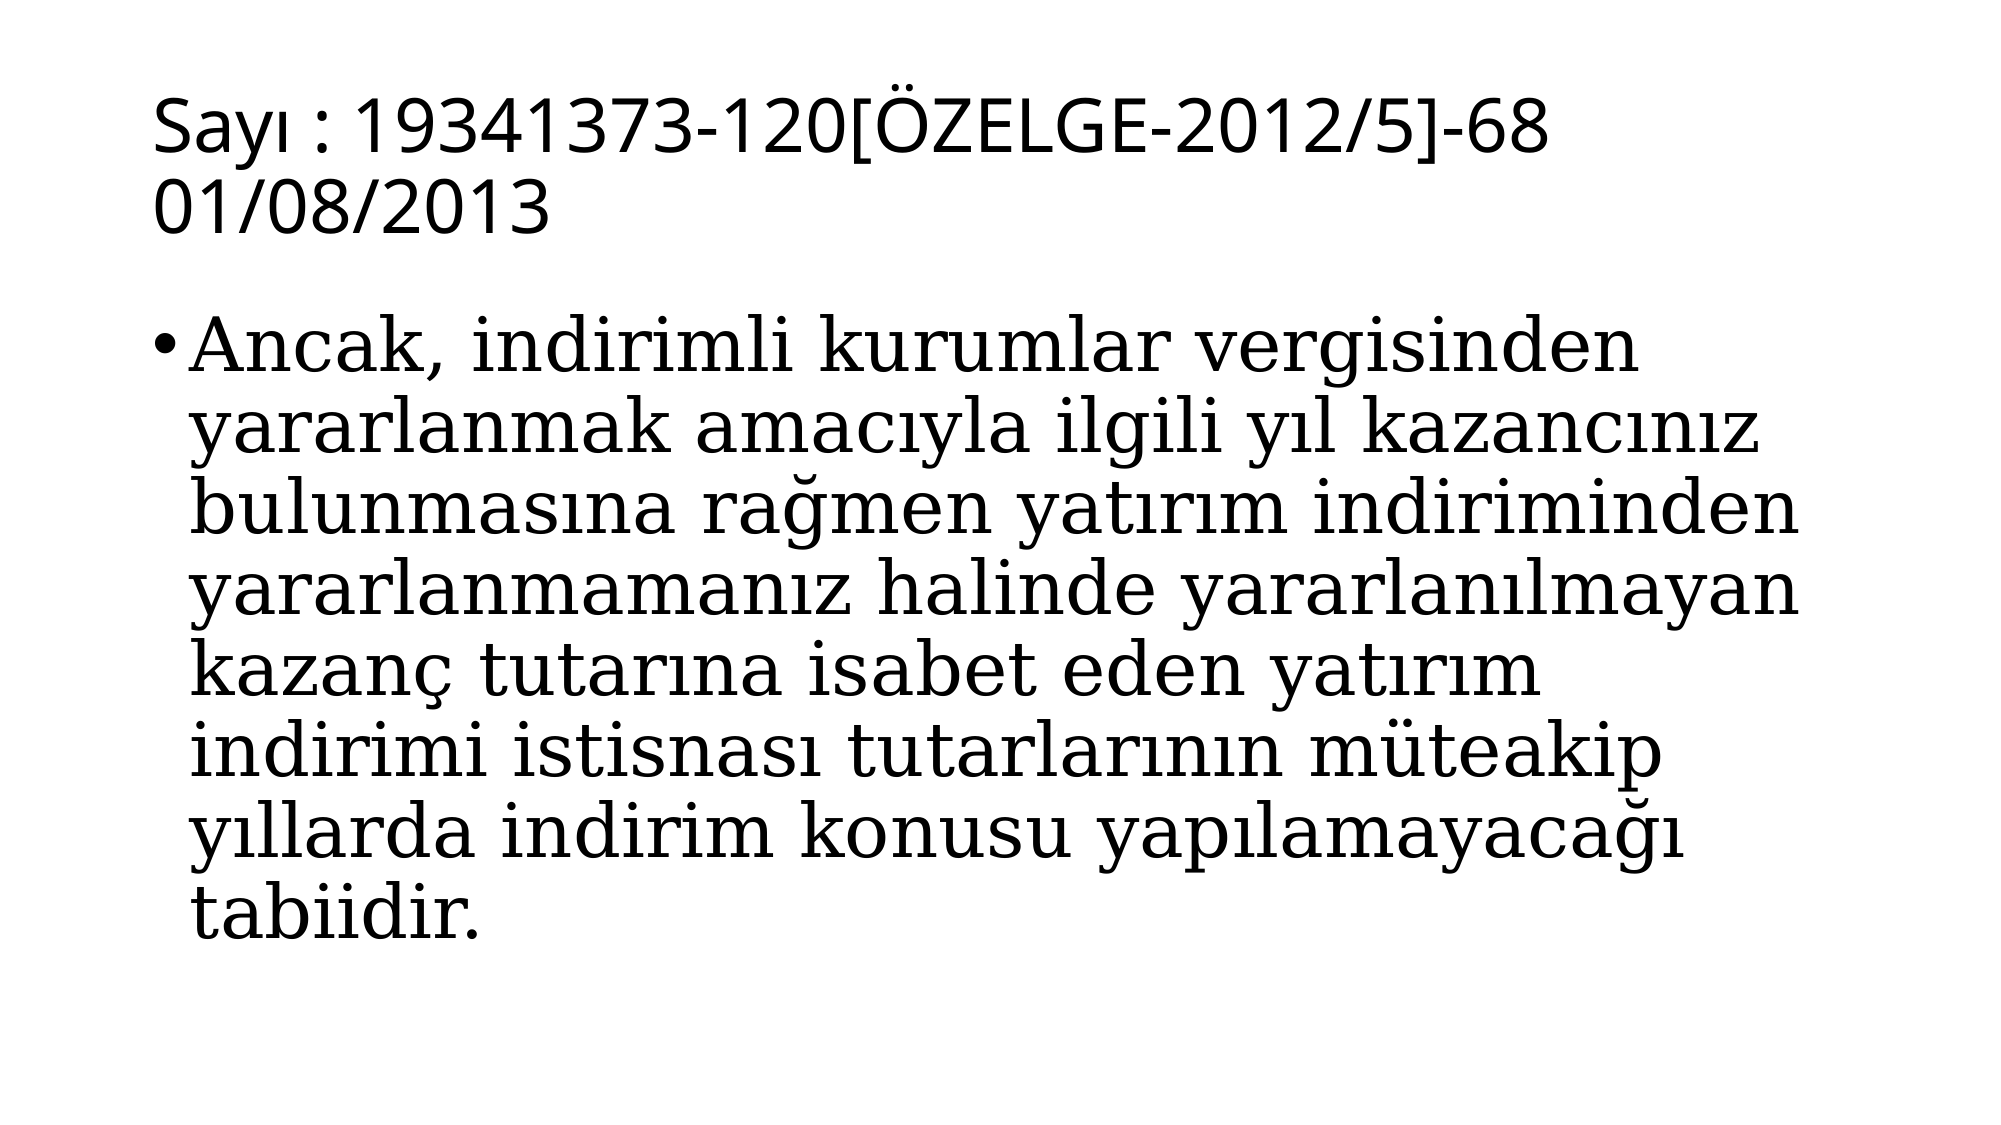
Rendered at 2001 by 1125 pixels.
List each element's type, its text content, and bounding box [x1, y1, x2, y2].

title Sayı : 19341373-120[ÖZELGE-2012/5]-68 01/08/2013 [137, 59, 1863, 278]
list Ancak, indirimli kurumlar vergisinden yararlanmak amacıyla ilgili yıl kazancınız bulunmasına rağmen yatırım indiriminden yararlanmamanız halinde yararlanılmayan kazanç tutarına isabet eden yatırım indirimi istisnası tutarlarının müteakip yıllarda indirim konusu yapılamayacağı tabiidir. [137, 299, 1863, 1014]
